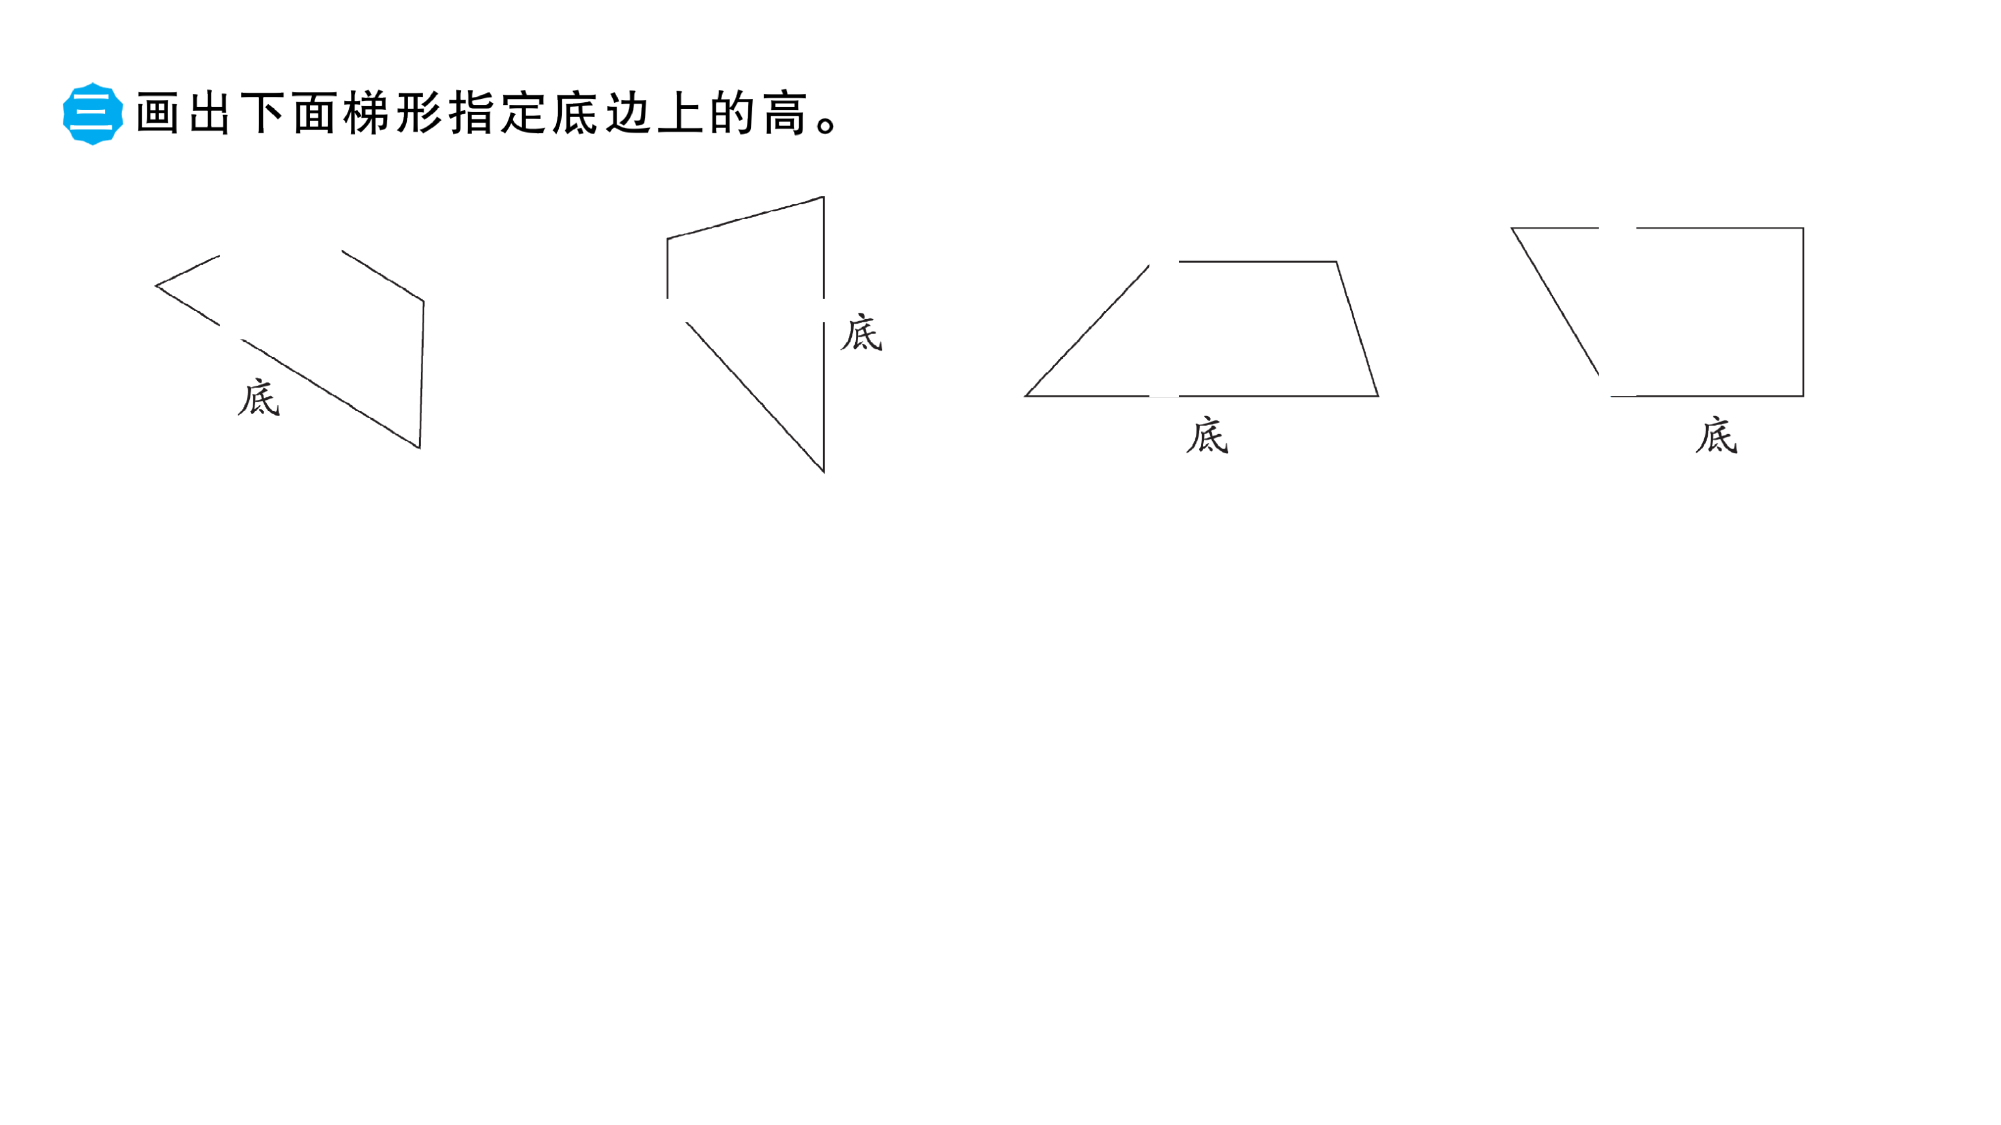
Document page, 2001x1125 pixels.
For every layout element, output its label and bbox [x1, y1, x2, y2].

picture [58, 58, 1949, 509]
